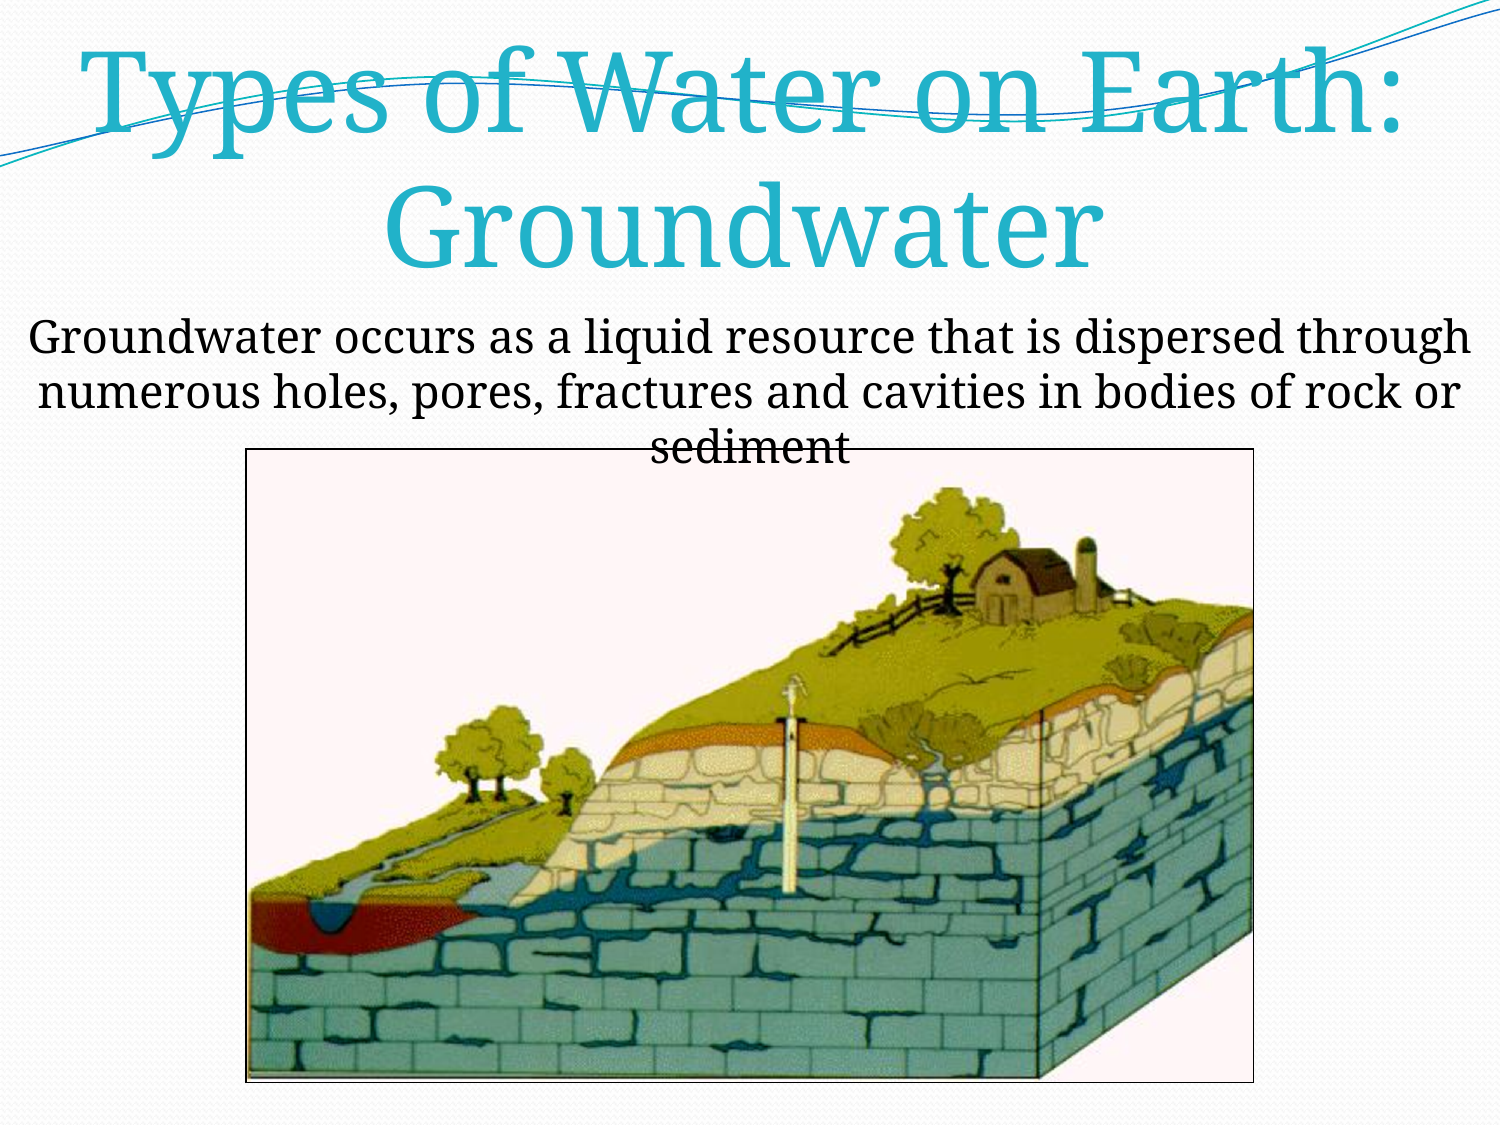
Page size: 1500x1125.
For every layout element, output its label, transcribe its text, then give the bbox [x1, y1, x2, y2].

text_box Types of Water on Earth: Groundwater [50, 12, 1438, 288]
picture [246, 449, 1254, 1083]
text_box Groundwater occurs as a liquid resource that is dispersed through numerous holes, pores, fractures and cavities in bodies of rock or sediment [0, 299, 1500, 480]
